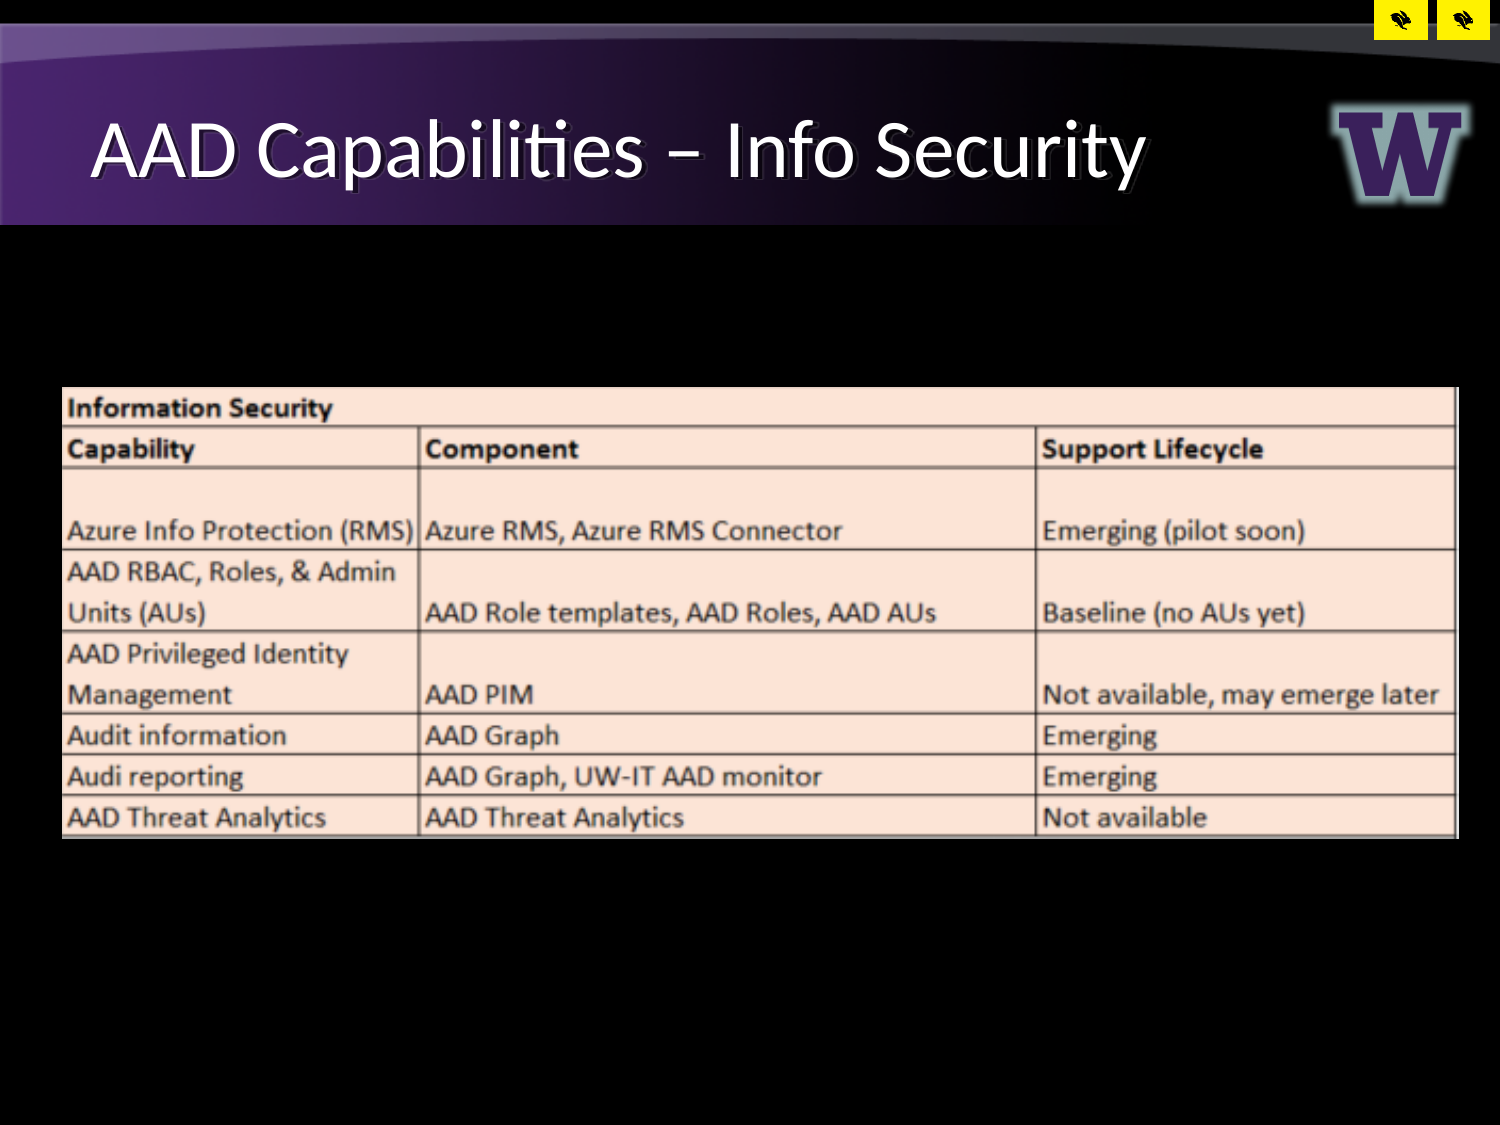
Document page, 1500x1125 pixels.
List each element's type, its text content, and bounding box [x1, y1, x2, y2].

picture [0, 0, 1500, 225]
title AAD Capabilities – Info Security [74, 74, 1326, 213]
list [62, 387, 1460, 839]
